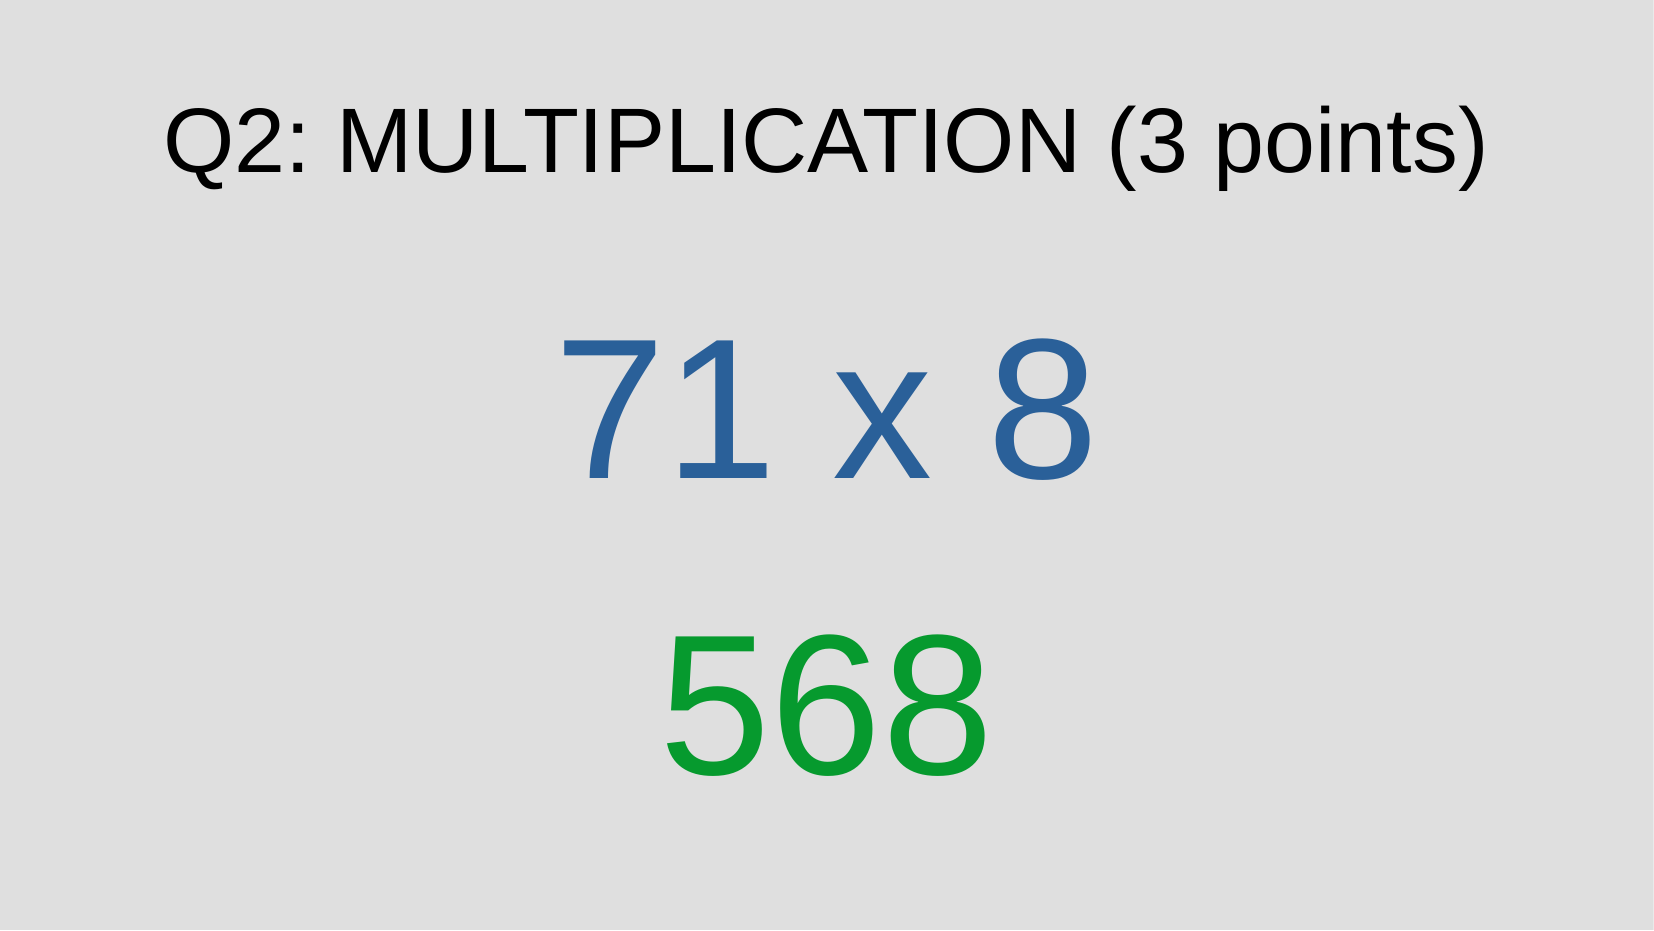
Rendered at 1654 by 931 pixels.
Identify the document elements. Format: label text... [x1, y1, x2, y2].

text_box 71 x 8 [0, 271, 1654, 555]
text_box 568 [0, 566, 1654, 851]
text_box Q2: MULTIPLICATION (3 points) [0, 47, 1654, 225]
